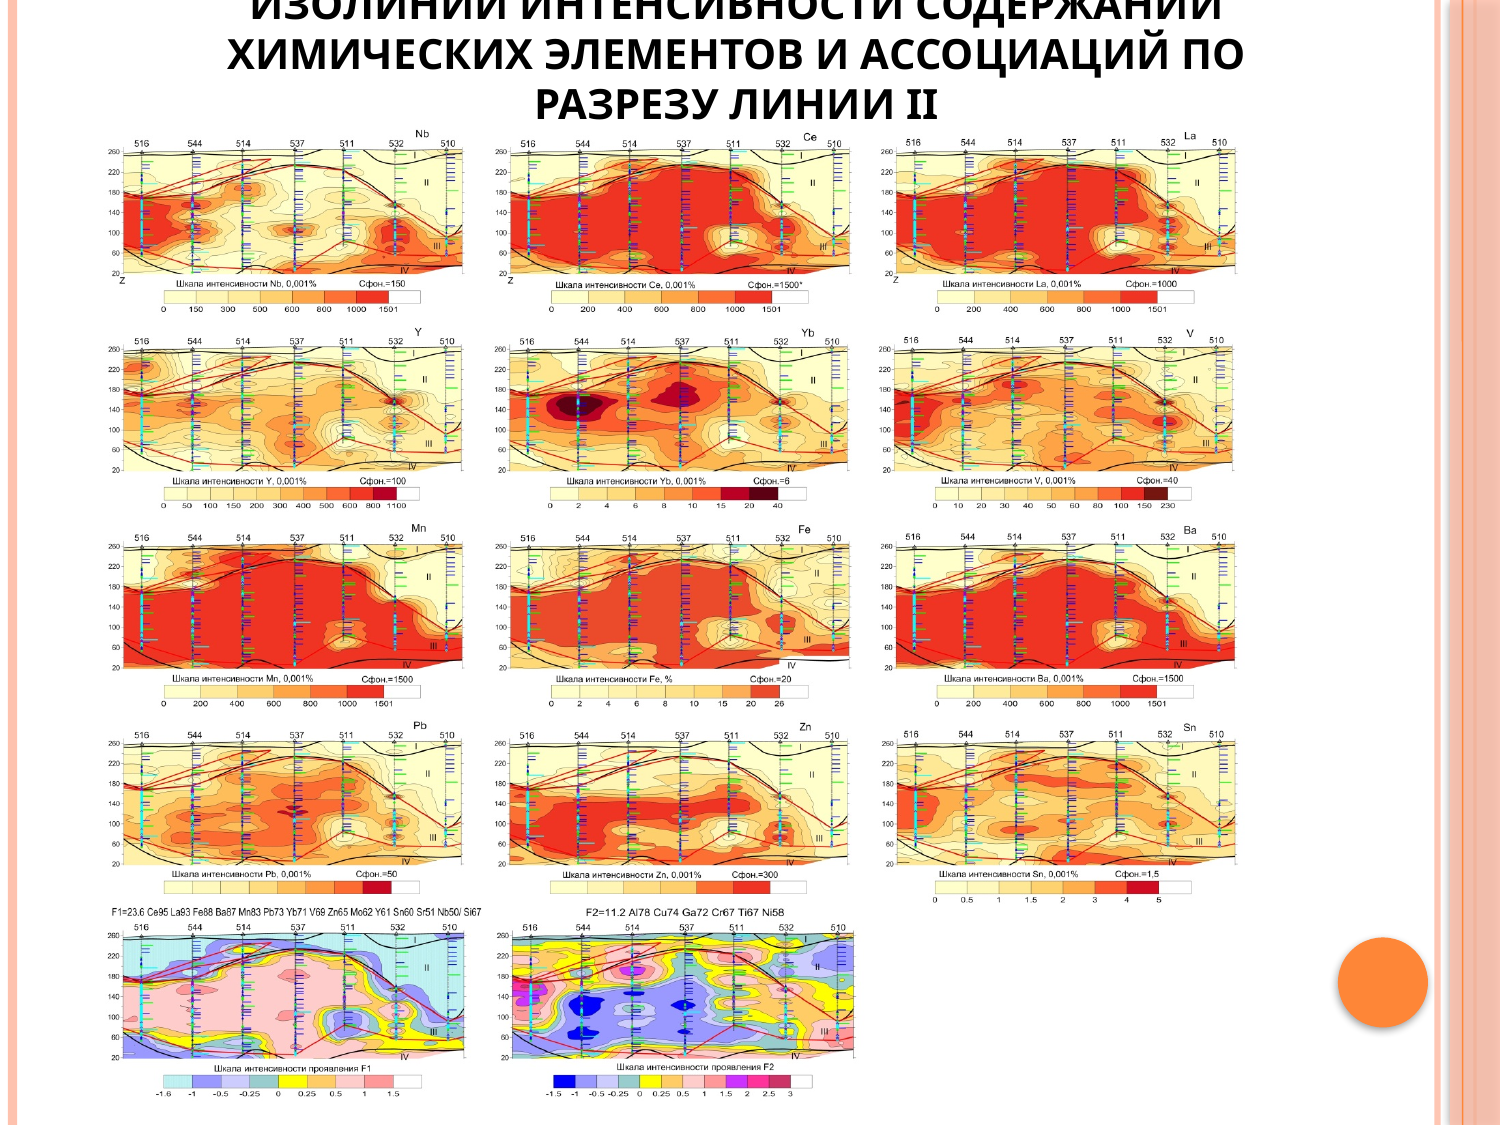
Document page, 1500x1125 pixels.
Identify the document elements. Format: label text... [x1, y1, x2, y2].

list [87, 121, 1260, 914]
title Изолинии интенсивности содержаний химических элементов и ассоциаций по разрезу линии II [123, 78, 1349, 135]
picture [87, 893, 881, 1115]
